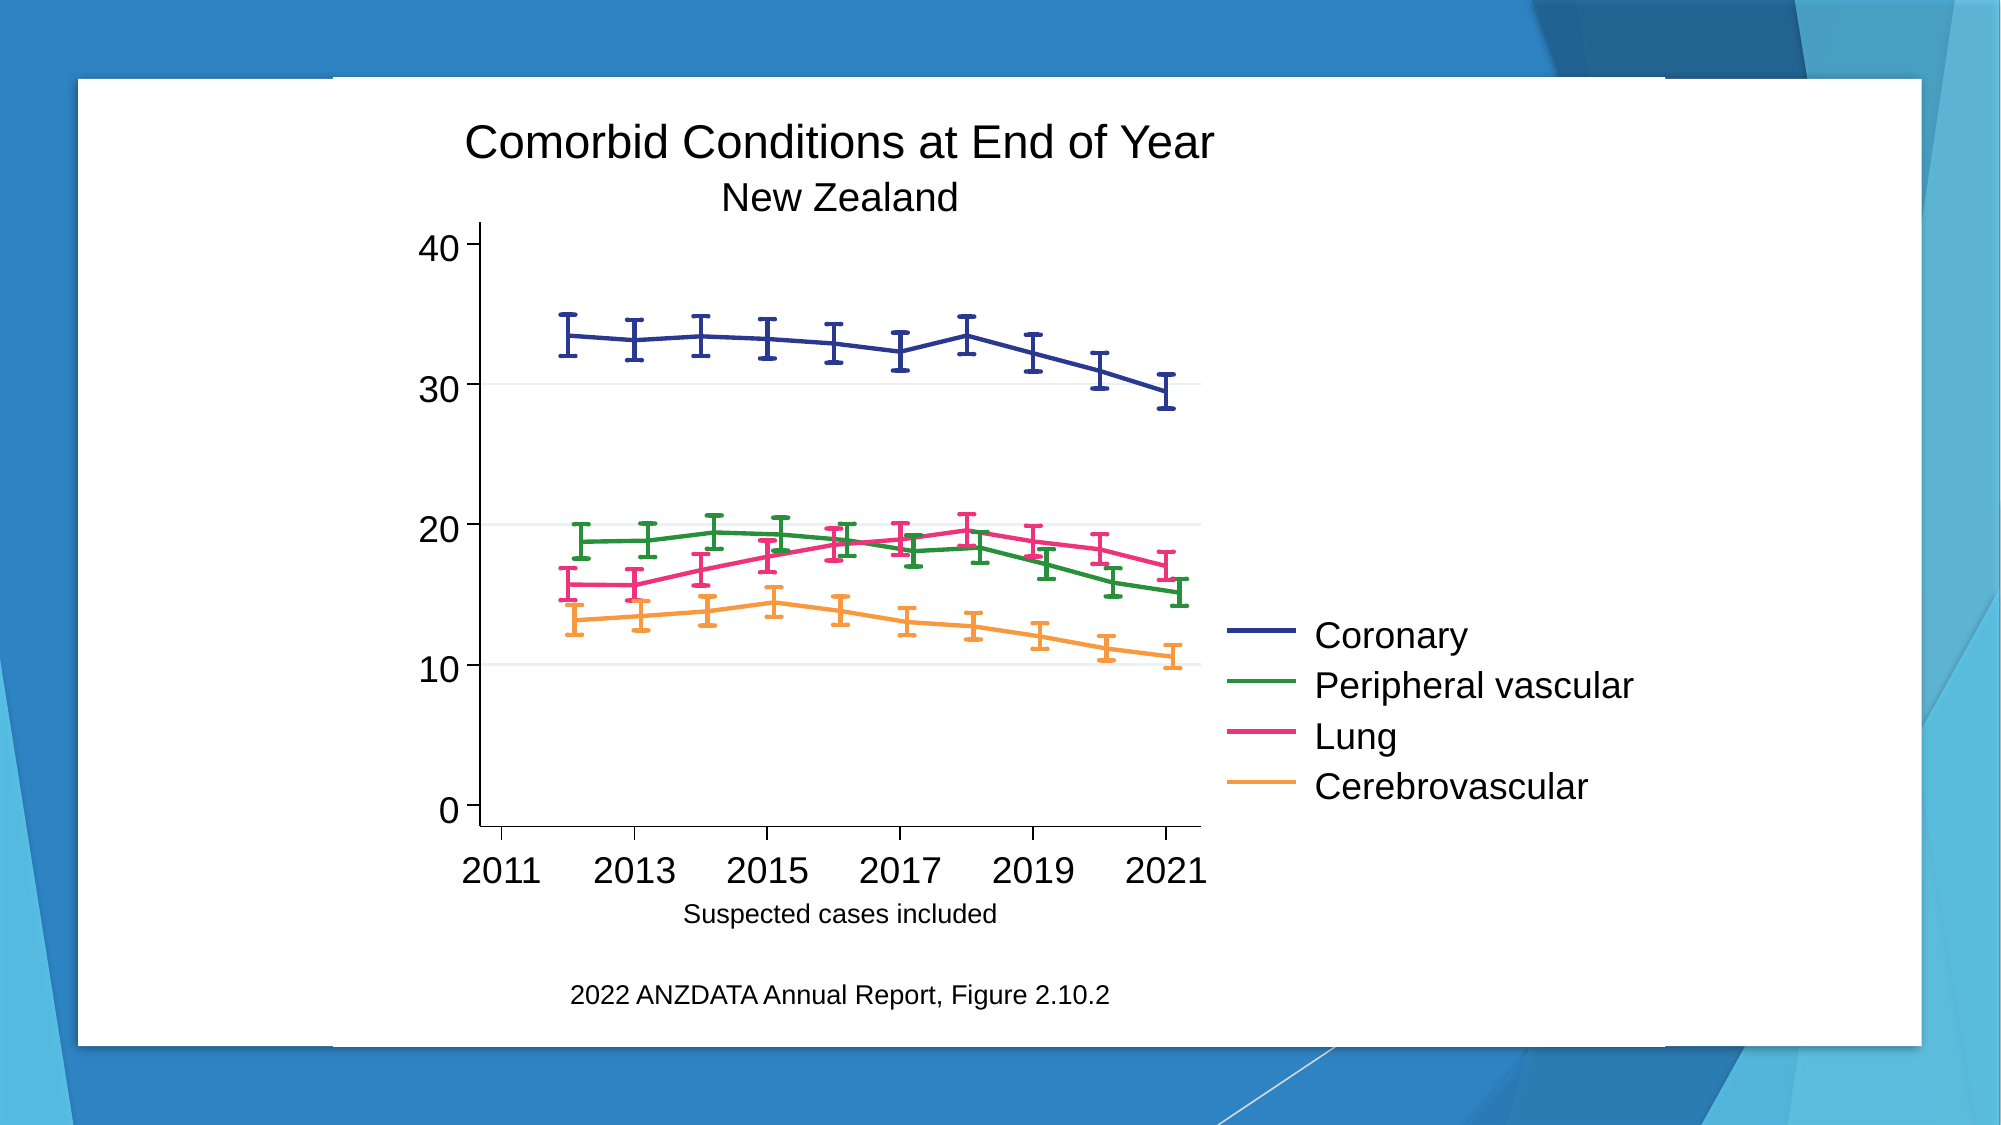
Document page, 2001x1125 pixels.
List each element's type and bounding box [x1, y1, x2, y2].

text_box [0, 0, 2000, 1125]
picture [332, 76, 1666, 1047]
